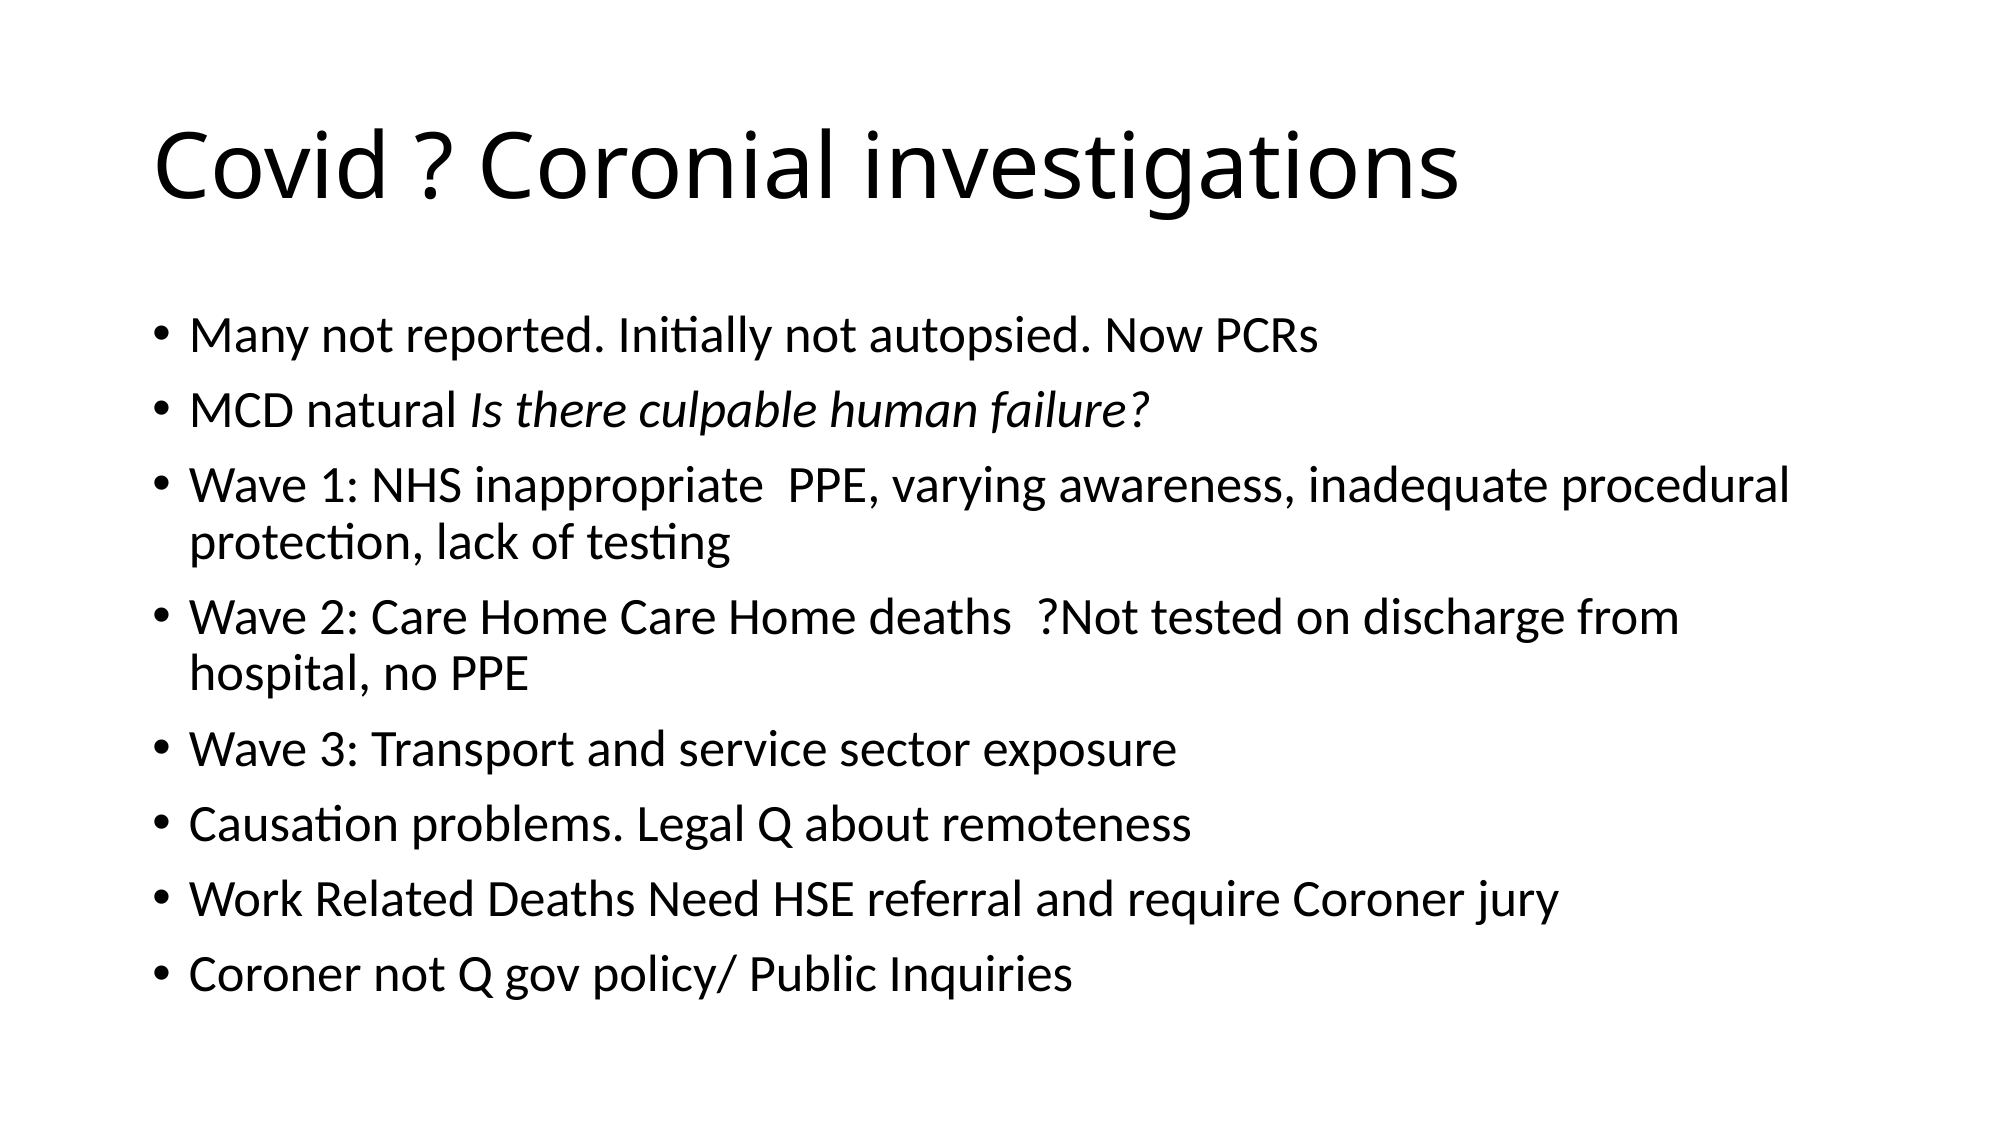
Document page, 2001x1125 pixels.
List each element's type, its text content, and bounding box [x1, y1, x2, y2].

title Covid ? Coronial investigations [137, 59, 1863, 278]
list Many not reported. Initially not autopsied. Now PCRs MCD natural Is there culpable human failure? Wave 1: NHS inappropriate PPE, varying awareness, inadequate procedural protection, lack of testing Wave 2: Care Home Care Home deaths ?Not tested on discharge from hospital, no PPE Wave 3: Transport and service sector exposure Causation problems. Legal Q about remoteness Work Related Deaths Need HSE referral and require Coroner jury Coroner not Q gov policy/ Public Inquiries [137, 299, 1863, 1014]
